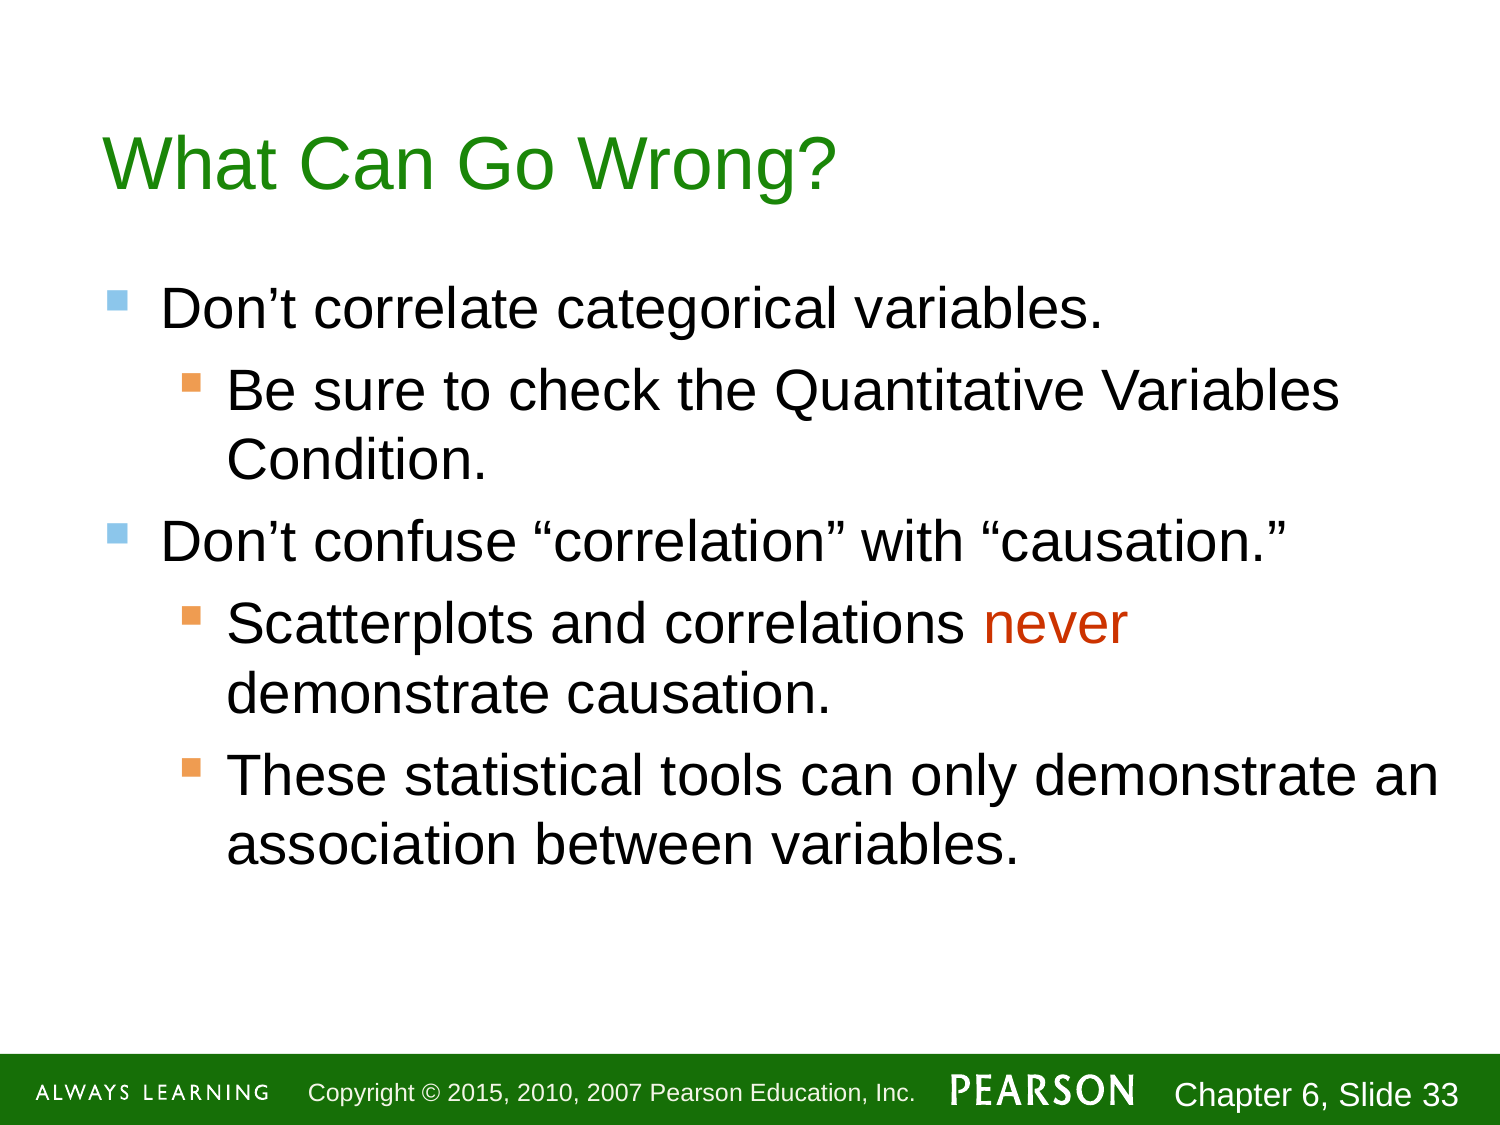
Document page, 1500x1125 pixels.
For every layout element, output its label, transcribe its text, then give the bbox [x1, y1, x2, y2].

title What Can Go Wrong? [87, 49, 1451, 213]
list Don’t correlate categorical variables. Be sure to check the Quantitative Variables Condition. Don’t confuse “correlation” with “causation.” Scatterplots and correlations never demonstrate causation. These statistical tools can only demonstrate an association between variables. [89, 262, 1451, 1013]
